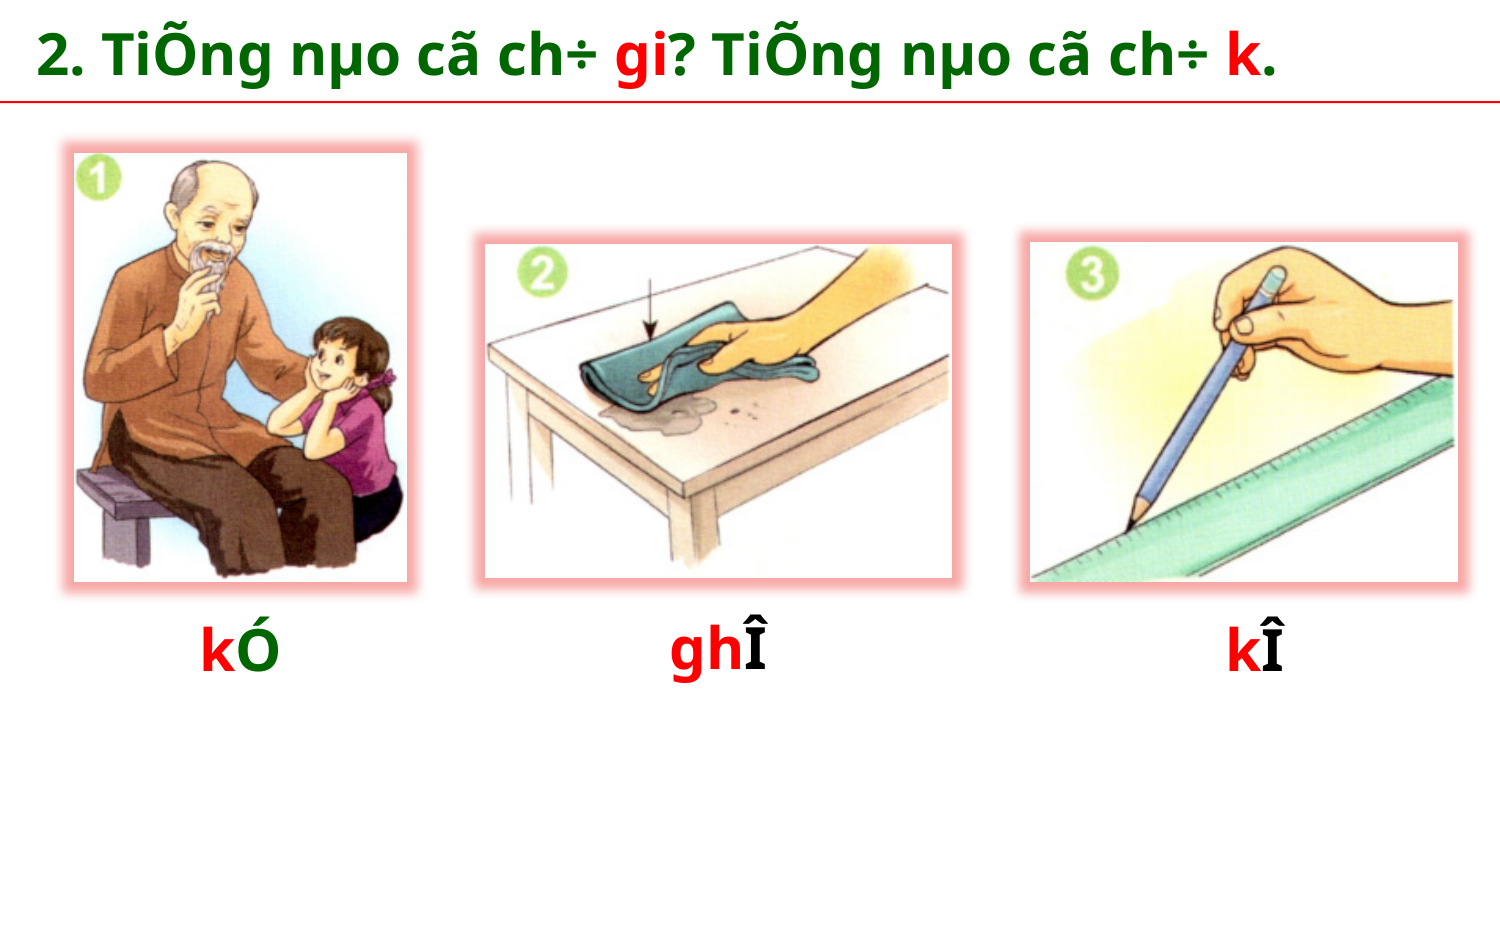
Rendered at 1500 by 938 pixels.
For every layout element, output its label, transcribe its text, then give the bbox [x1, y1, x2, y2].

picture [74, 153, 407, 582]
picture [484, 244, 952, 578]
text_box kÎ [1028, 605, 1481, 691]
text_box kÓ [14, 605, 467, 691]
text_box 2. TiÕng nµo cã ch÷ gi? TiÕng nµo cã ch÷ k. [21, 9, 1398, 94]
picture [1030, 242, 1458, 583]
text_box ghÎ [492, 604, 945, 689]
